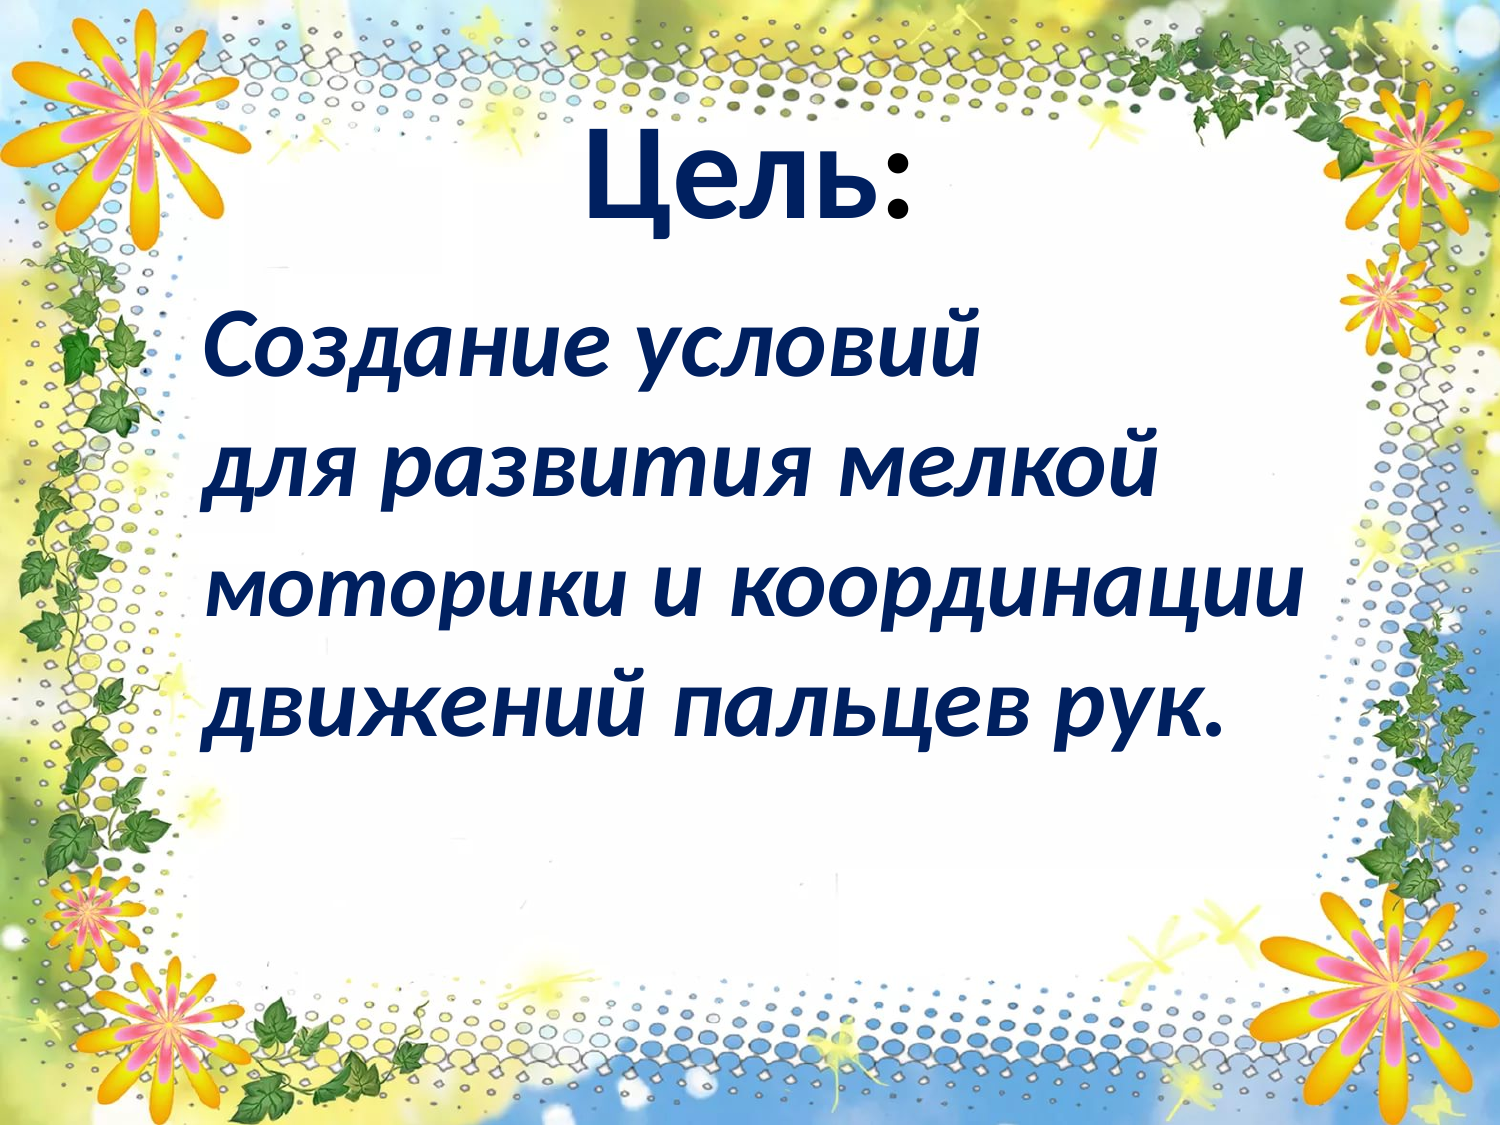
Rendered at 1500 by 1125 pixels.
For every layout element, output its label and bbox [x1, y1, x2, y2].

list [0, 0, 1500, 1125]
